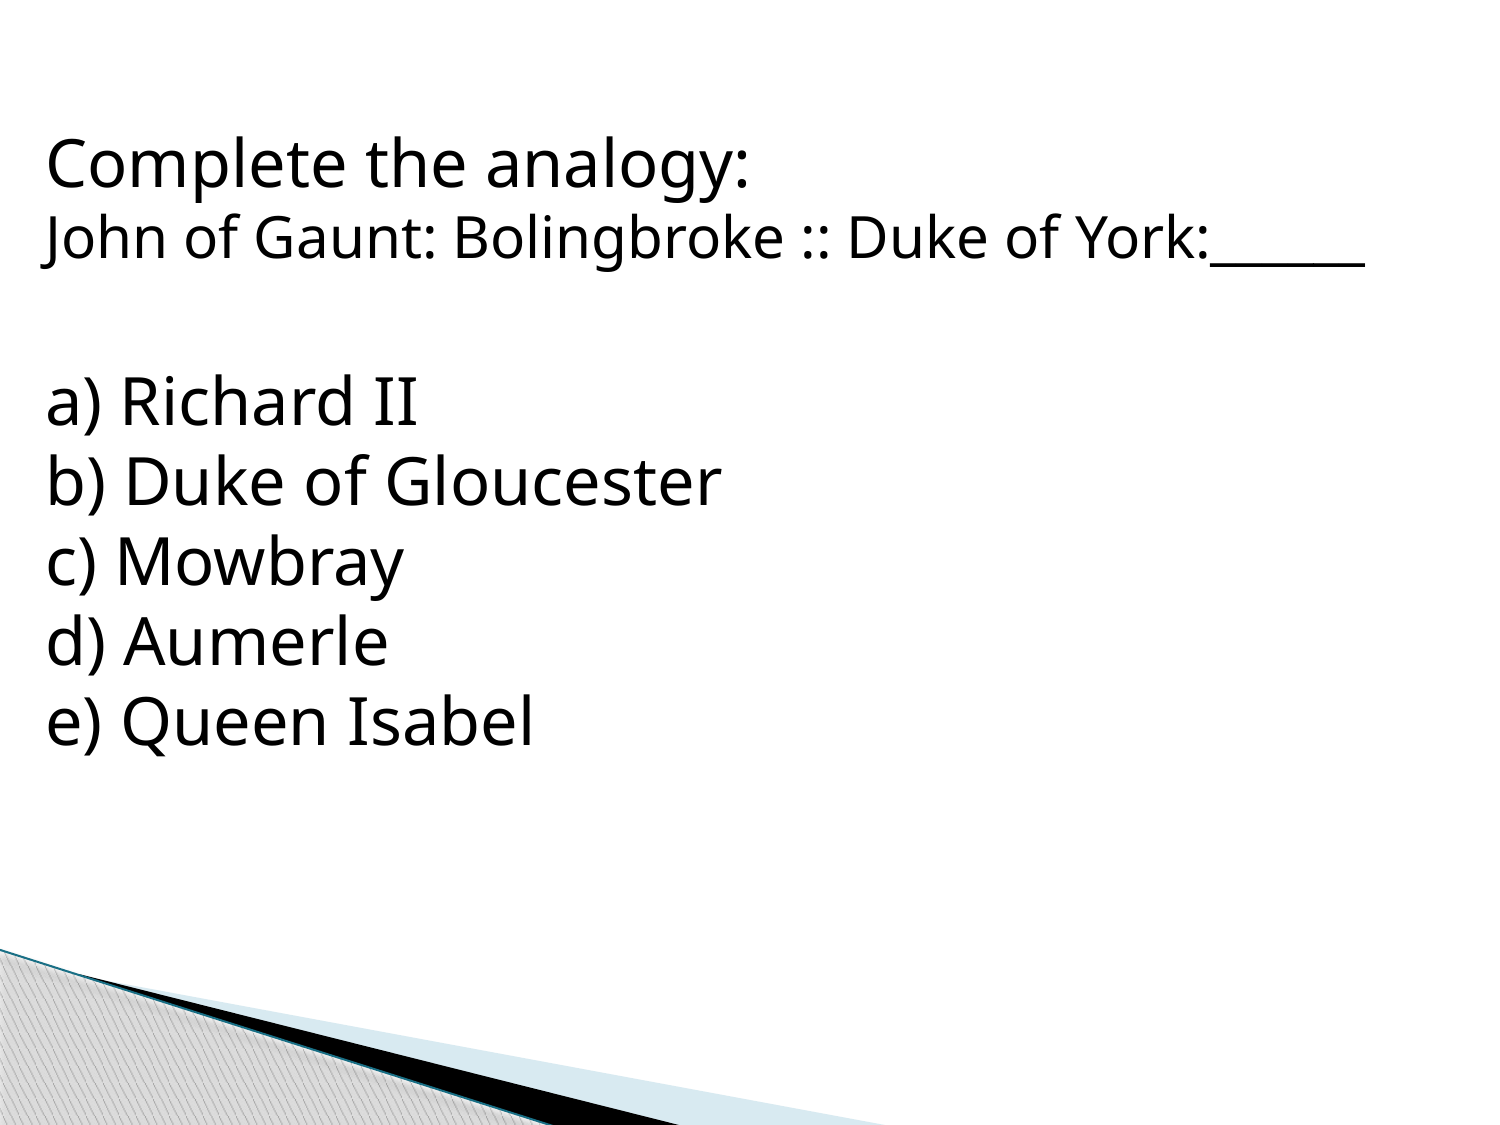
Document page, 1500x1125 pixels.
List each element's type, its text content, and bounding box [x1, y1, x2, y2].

list Complete the analogy: John of Gaunt: Bolingbroke :: Duke of York:______ a) Richard II b) Duke of Gloucester c) Mowbray d) Aumerle e) Queen Isabel [12, 24, 1500, 986]
